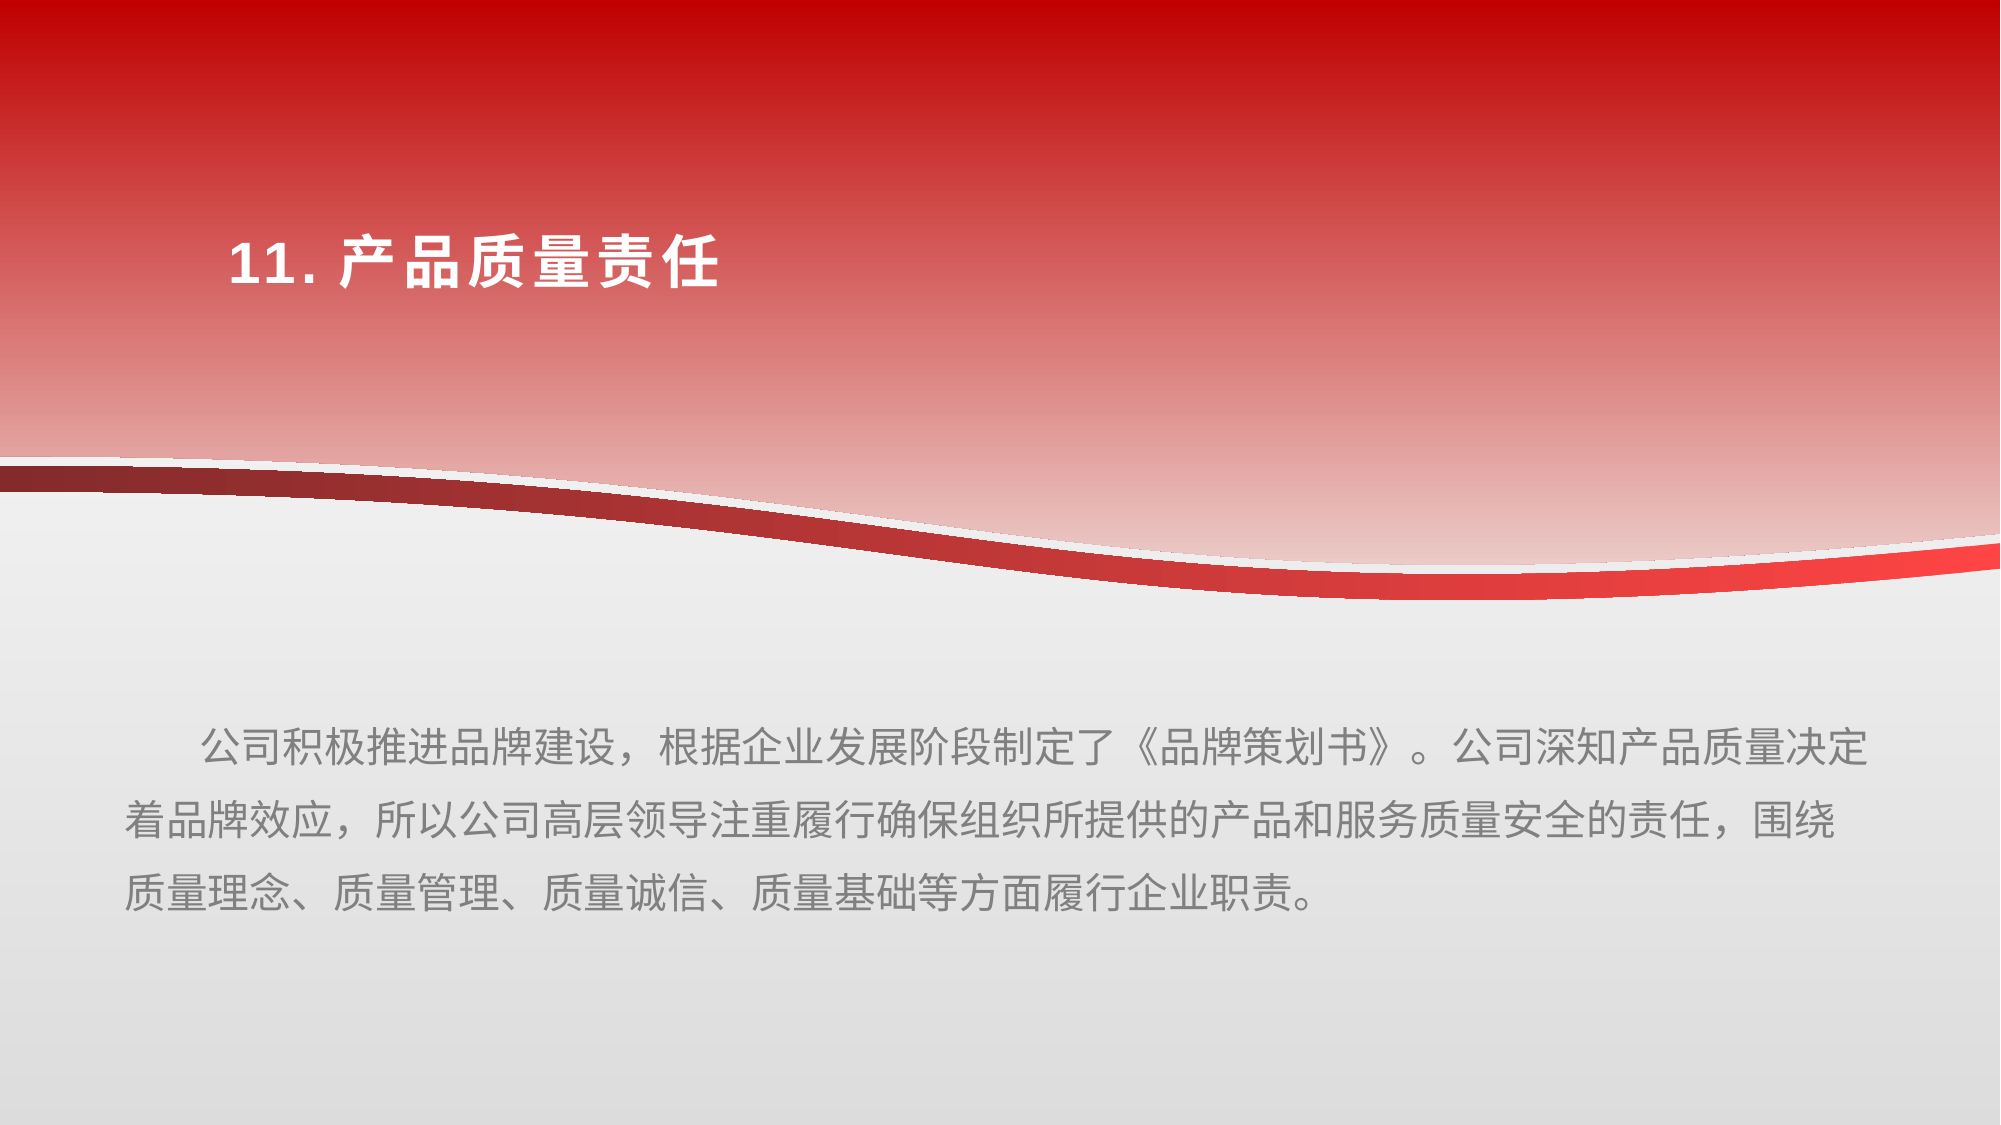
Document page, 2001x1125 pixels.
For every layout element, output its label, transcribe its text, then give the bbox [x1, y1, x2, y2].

text_box 11.产品质量责任 [211, 164, 1138, 302]
text_box 公司积极推进品牌建设，根据企业发展阶段制定了《品牌策划书》。公司深知产品质量决定着品牌效应，所以公司高层领导注重履行确保组织所提供的产品和服务质量安全的责任，围绕质量理念、质量管理、质量诚信、质量基础等方面履行企业职责。 [109, 690, 1891, 1071]
text_box [0, 0, 2000, 566]
text_box [0, 464, 2000, 602]
